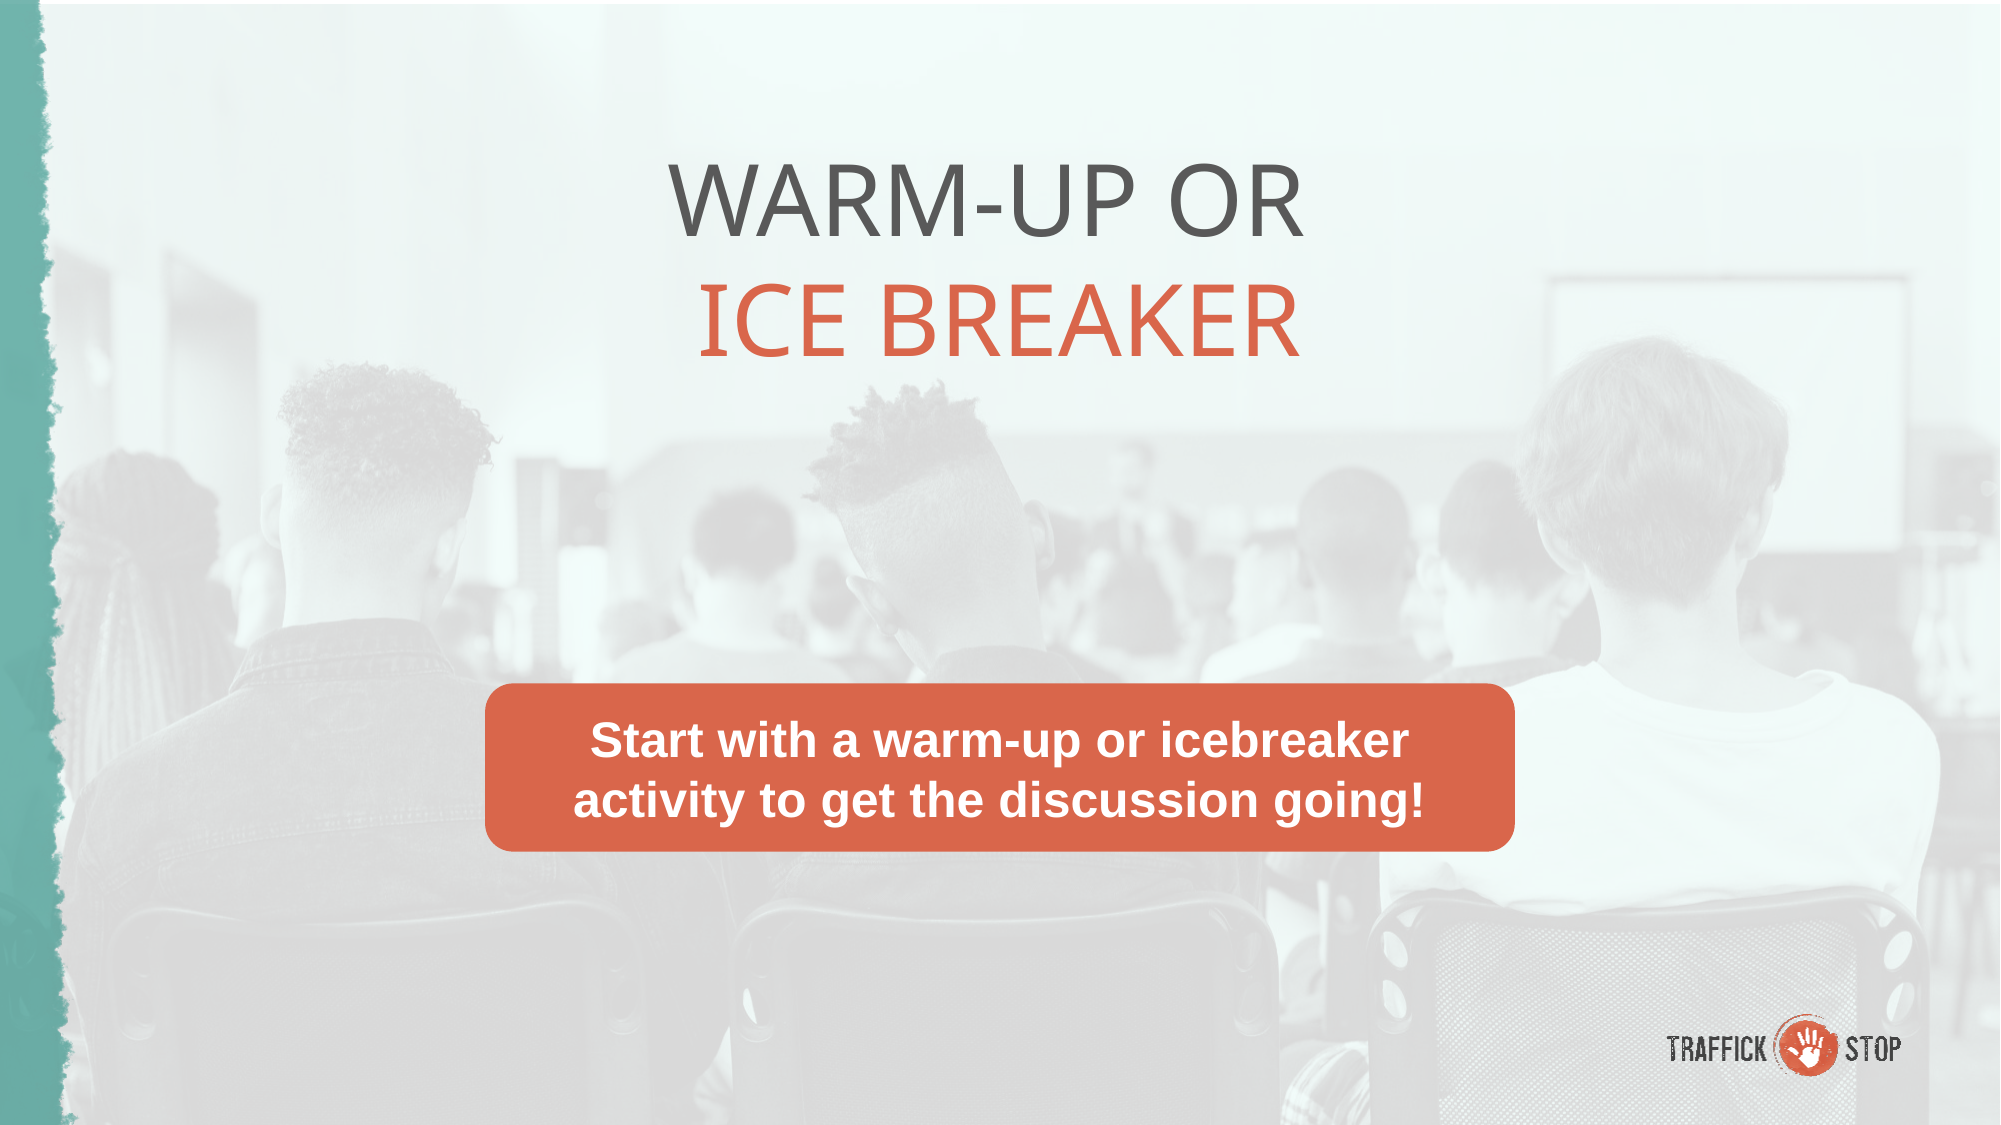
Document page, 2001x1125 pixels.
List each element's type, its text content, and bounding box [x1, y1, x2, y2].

text_box Warm-Up or Ice Breaker [314, 129, 1686, 374]
picture [1650, 1001, 1916, 1097]
text_box Start with a warm-up or icebreaker activity to get the discussion going! [485, 683, 1515, 852]
